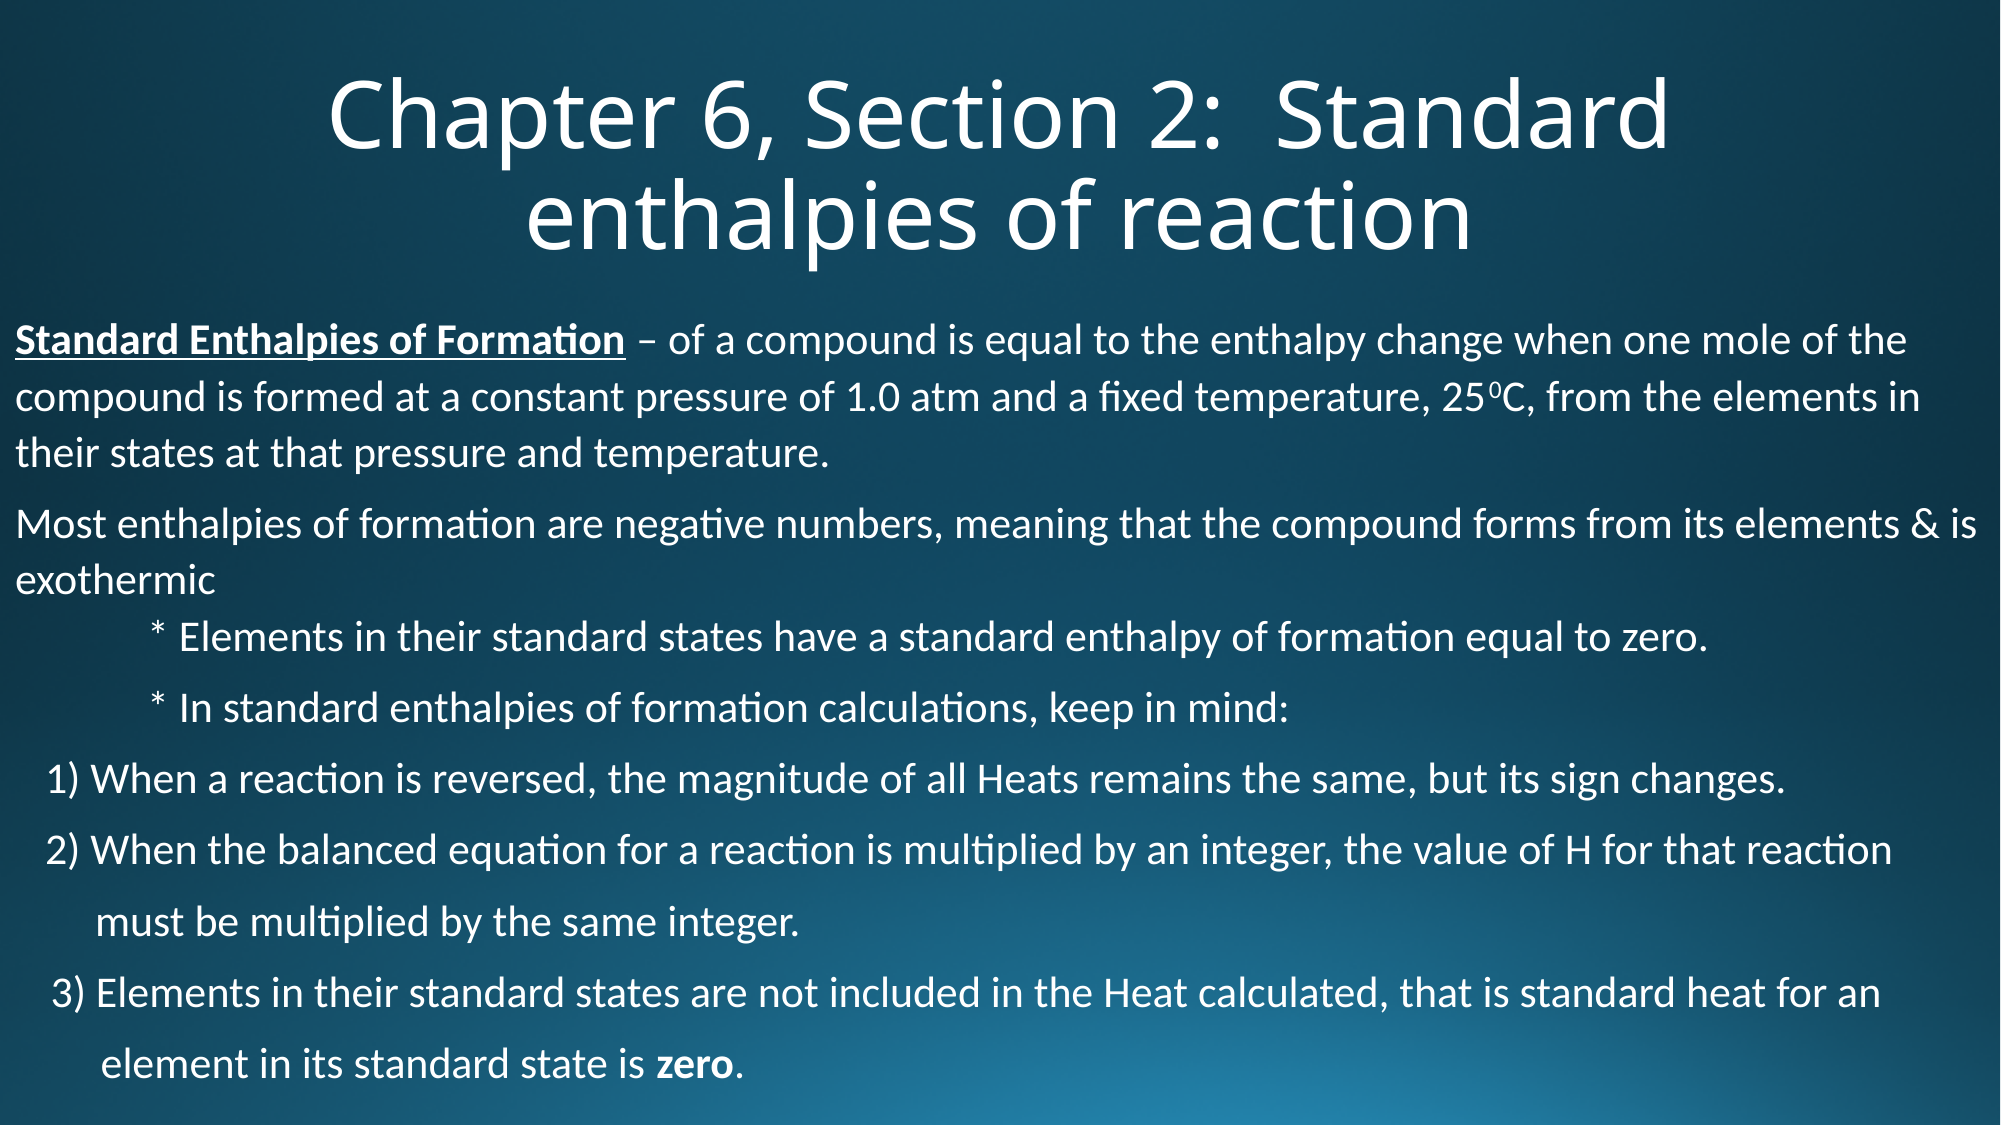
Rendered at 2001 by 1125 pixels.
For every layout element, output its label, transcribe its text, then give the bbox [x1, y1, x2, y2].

title Chapter 6, Section 2: Standard enthalpies of reaction [137, 59, 1863, 278]
picture [0, 0, 2001, 1125]
list Standard Enthalpies of Formation – of a compound is equal to the enthalpy change when one mole of the compound is formed at a constant pressure of 1.0 atm and a fixed temperature, 250C, from the elements in their states at that pressure and temperature. Most enthalpies of formation are negative numbers, meaning that the compound forms from its elements & is exothermic * Elements in their standard states have a standard enthalpy of formation equal to zero. * In standard enthalpies of formation calculations, keep in mind: 1) When a reaction is reversed, the magnitude of all Heats remains the same, but its sign changes. 2) When the balanced equation for a reaction is multiplied by an integer, the value of H for that reaction must be multiplied by the same integer. 3) Elements in their standard states are not included in the Heat calculated, that is standard heat for an element in its standard state is zero. [0, 299, 2000, 1109]
